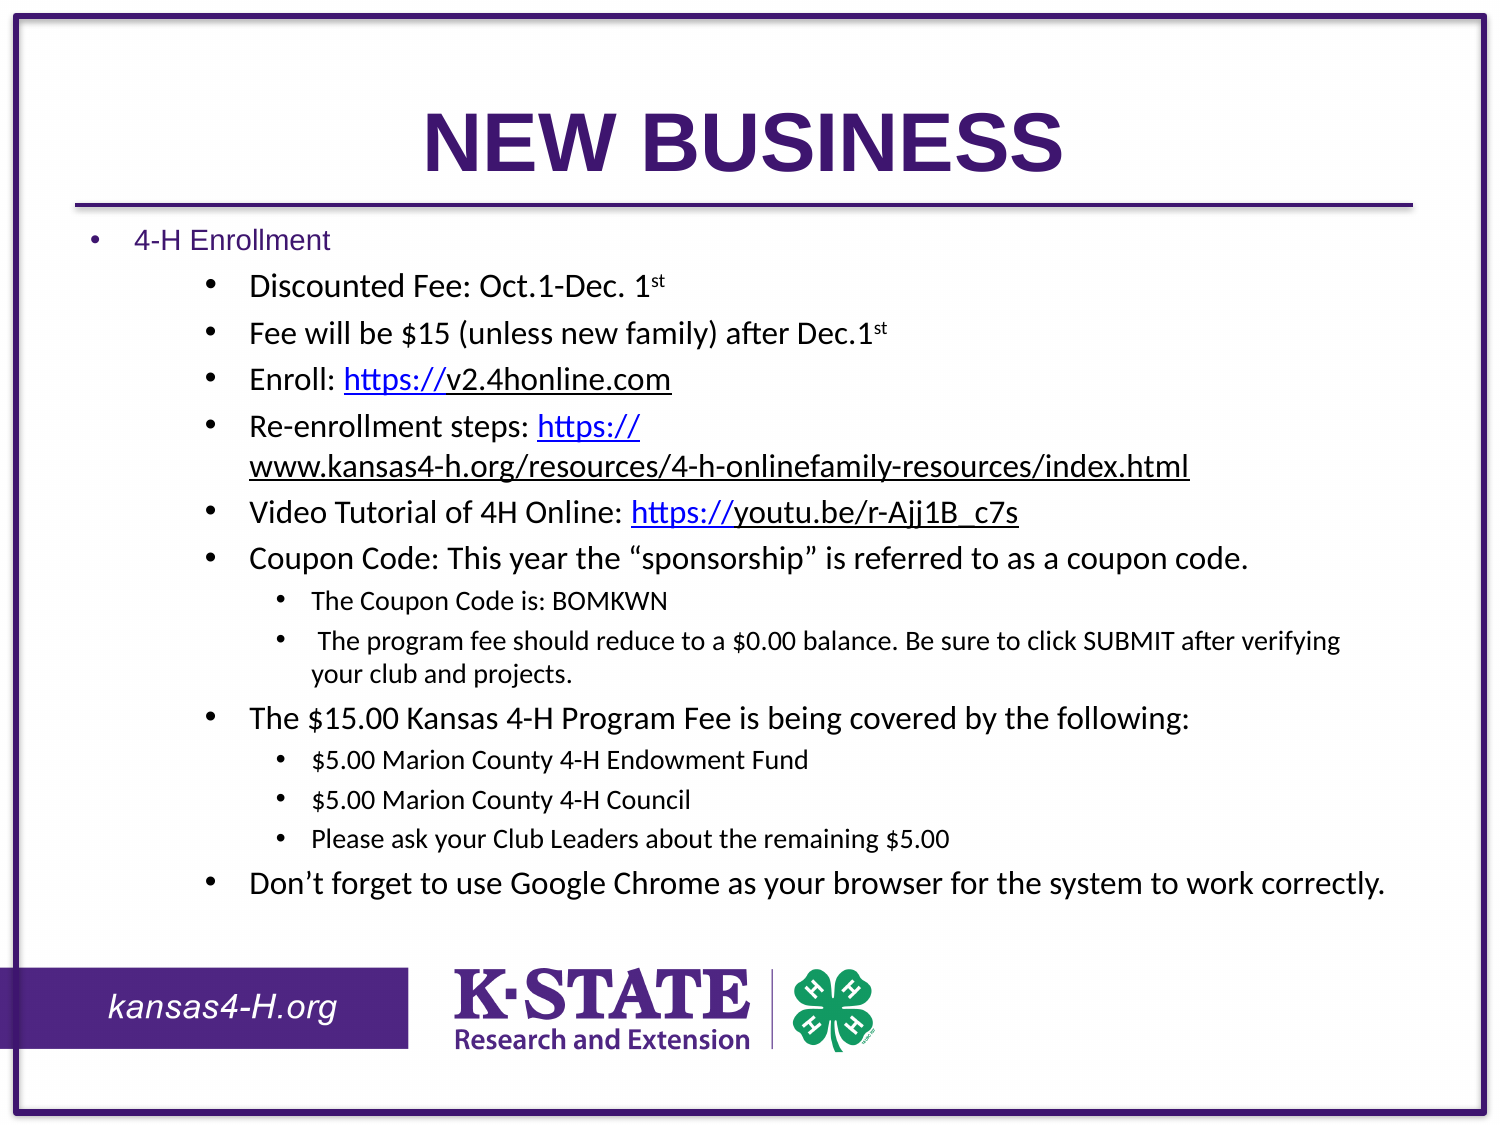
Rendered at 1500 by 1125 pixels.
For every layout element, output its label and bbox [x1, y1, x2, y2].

picture [0, 0, 1500, 1125]
text_box [15, 15, 1485, 1113]
